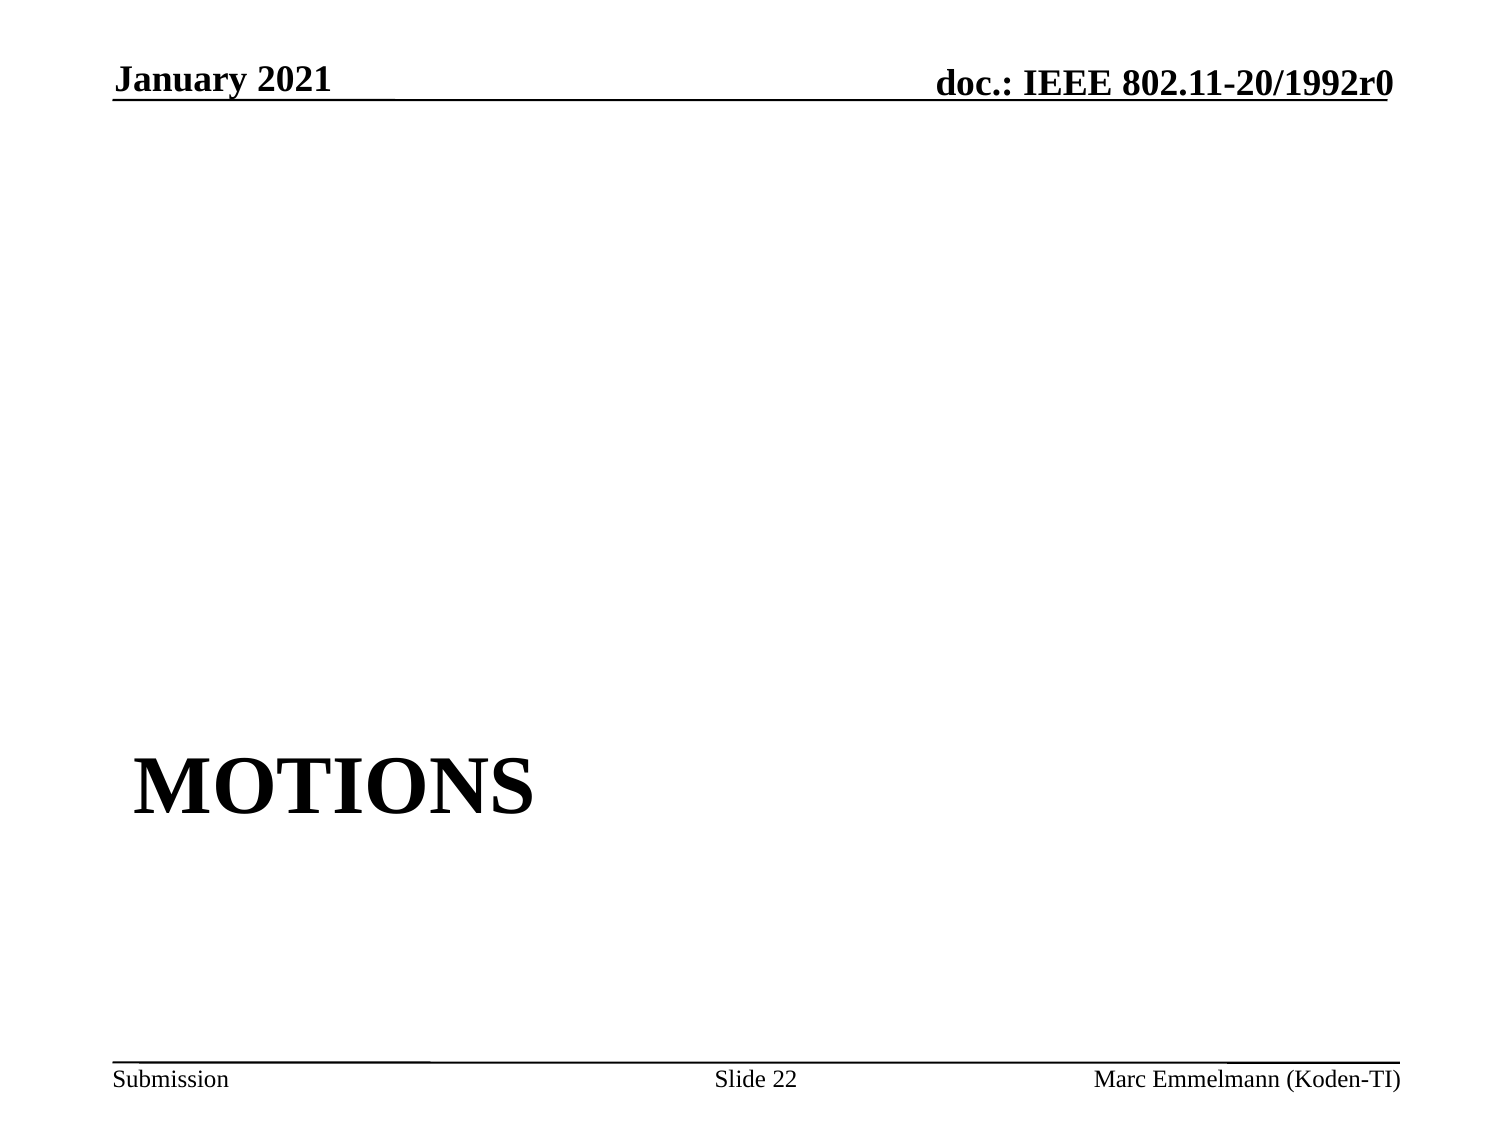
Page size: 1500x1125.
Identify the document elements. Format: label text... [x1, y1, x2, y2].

title Motions [118, 722, 1394, 947]
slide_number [114, 54, 423, 100]
footer Marc Emmelmann (Koden-TI) [878, 1061, 1402, 1093]
slide_number Slide 22 [712, 1061, 800, 1123]
